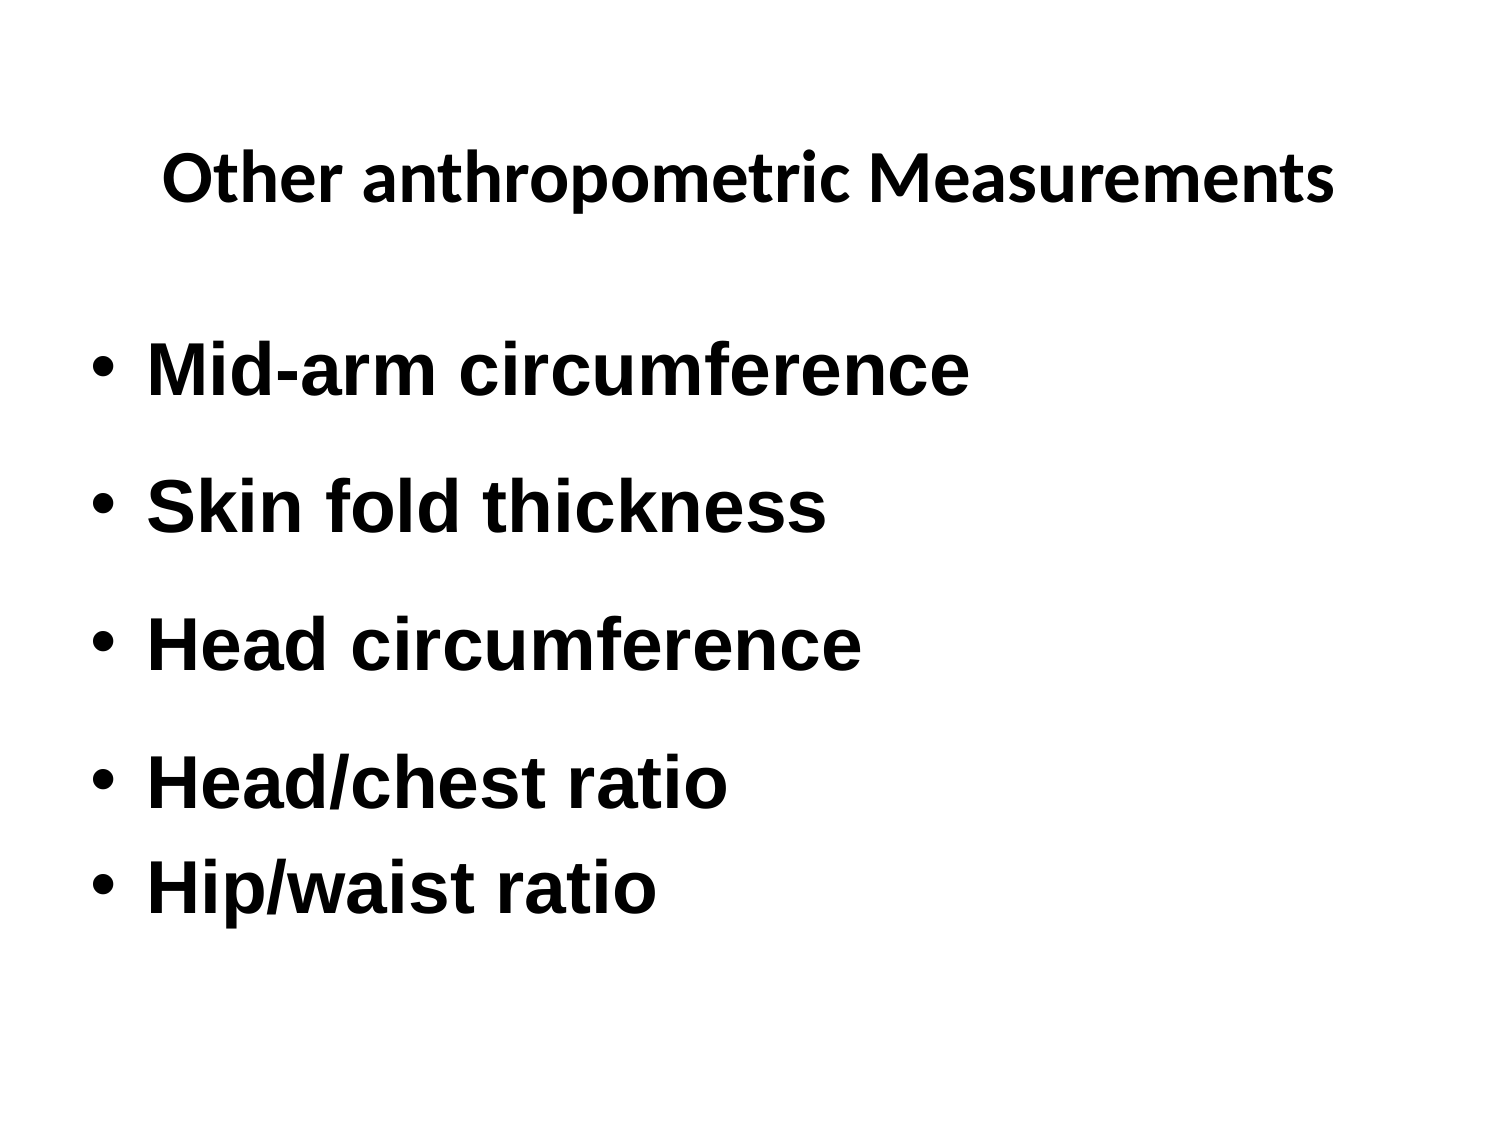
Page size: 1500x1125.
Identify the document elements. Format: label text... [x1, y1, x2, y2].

title Other anthropometric Measurements [0, 112, 1500, 233]
list Mid-arm circumference Skin fold thickness Head circumference Head/chest ratio Hip/waist ratio [75, 312, 1425, 1025]
